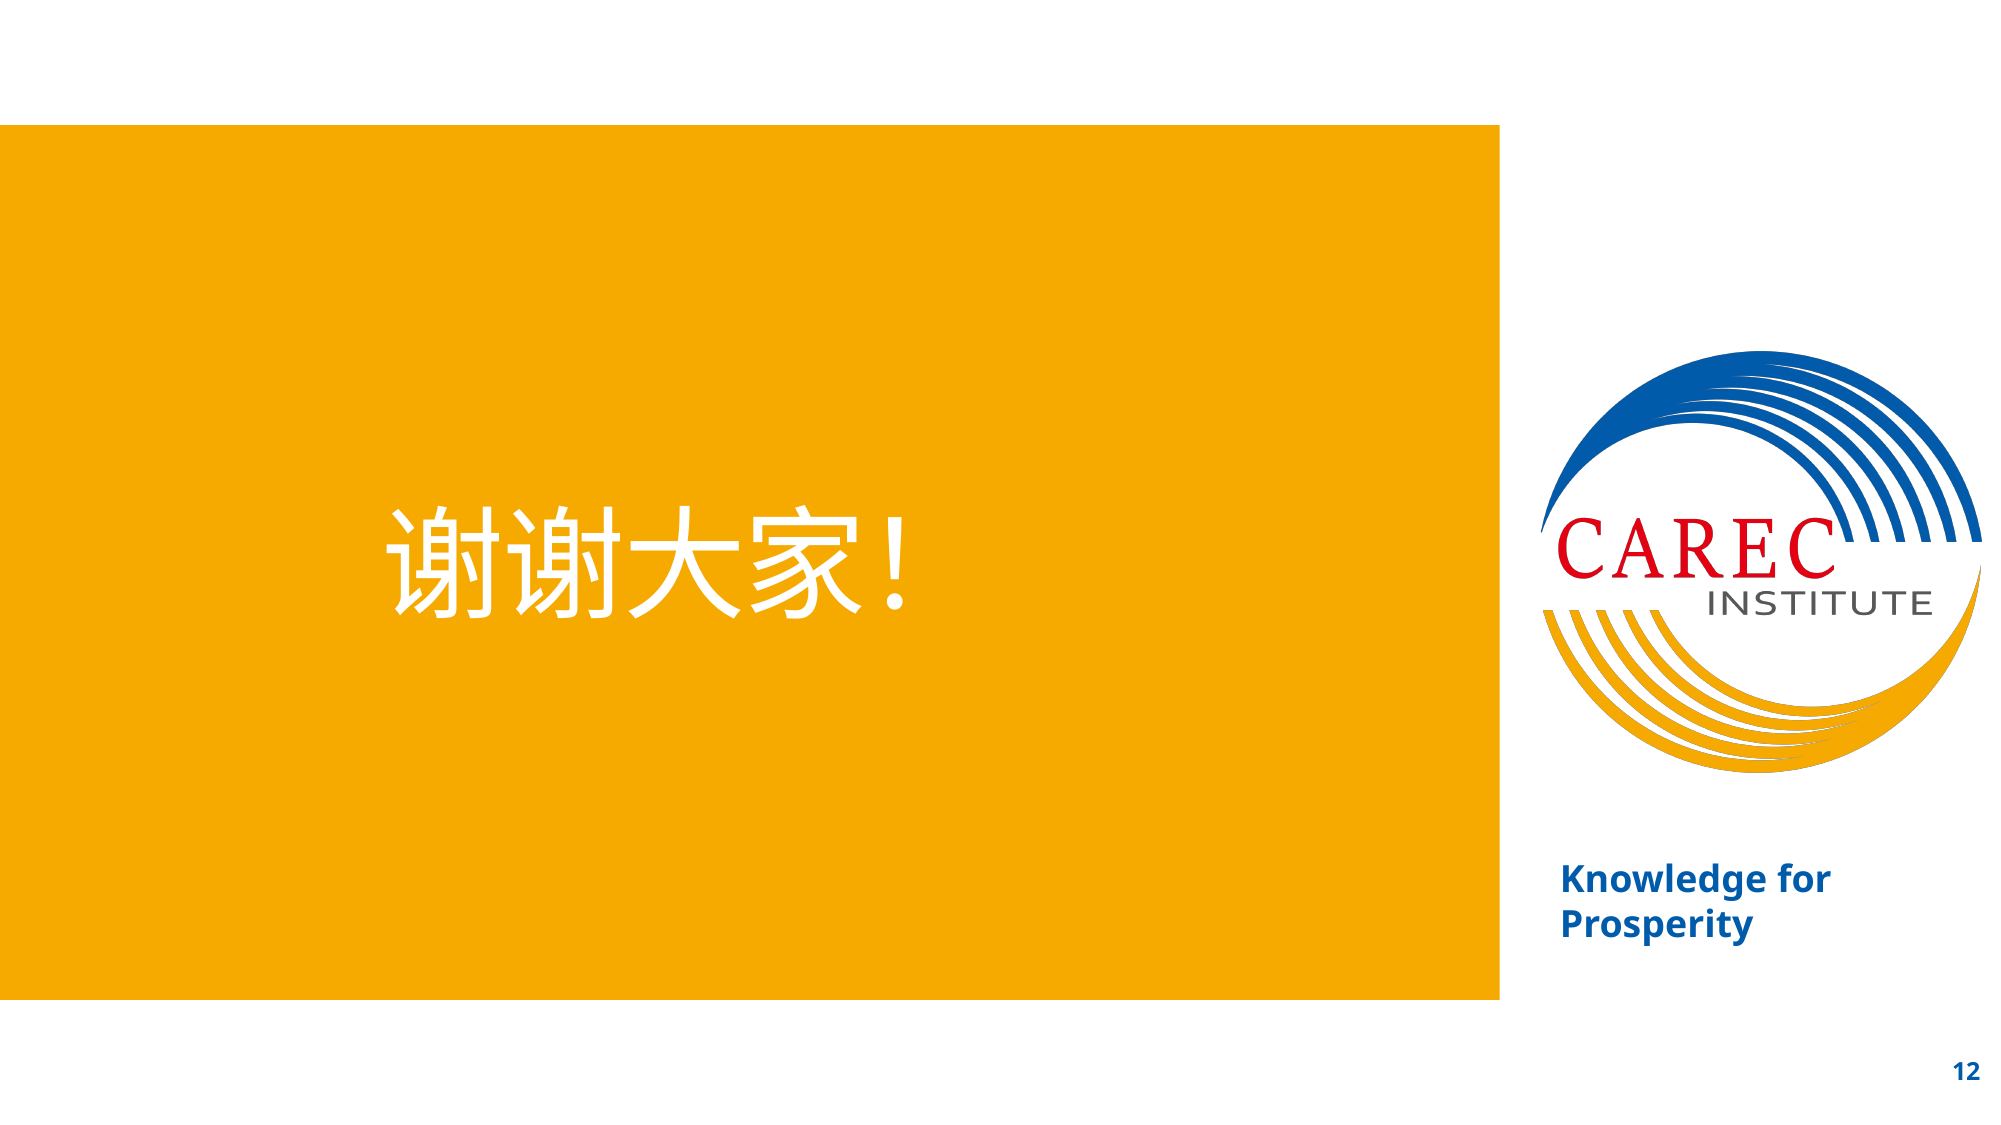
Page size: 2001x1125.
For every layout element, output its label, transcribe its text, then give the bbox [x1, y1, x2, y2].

slide_number 12 [1744, 1042, 1996, 1103]
picture [1539, 351, 1982, 774]
title 谢谢大家！ [178, 332, 1191, 644]
